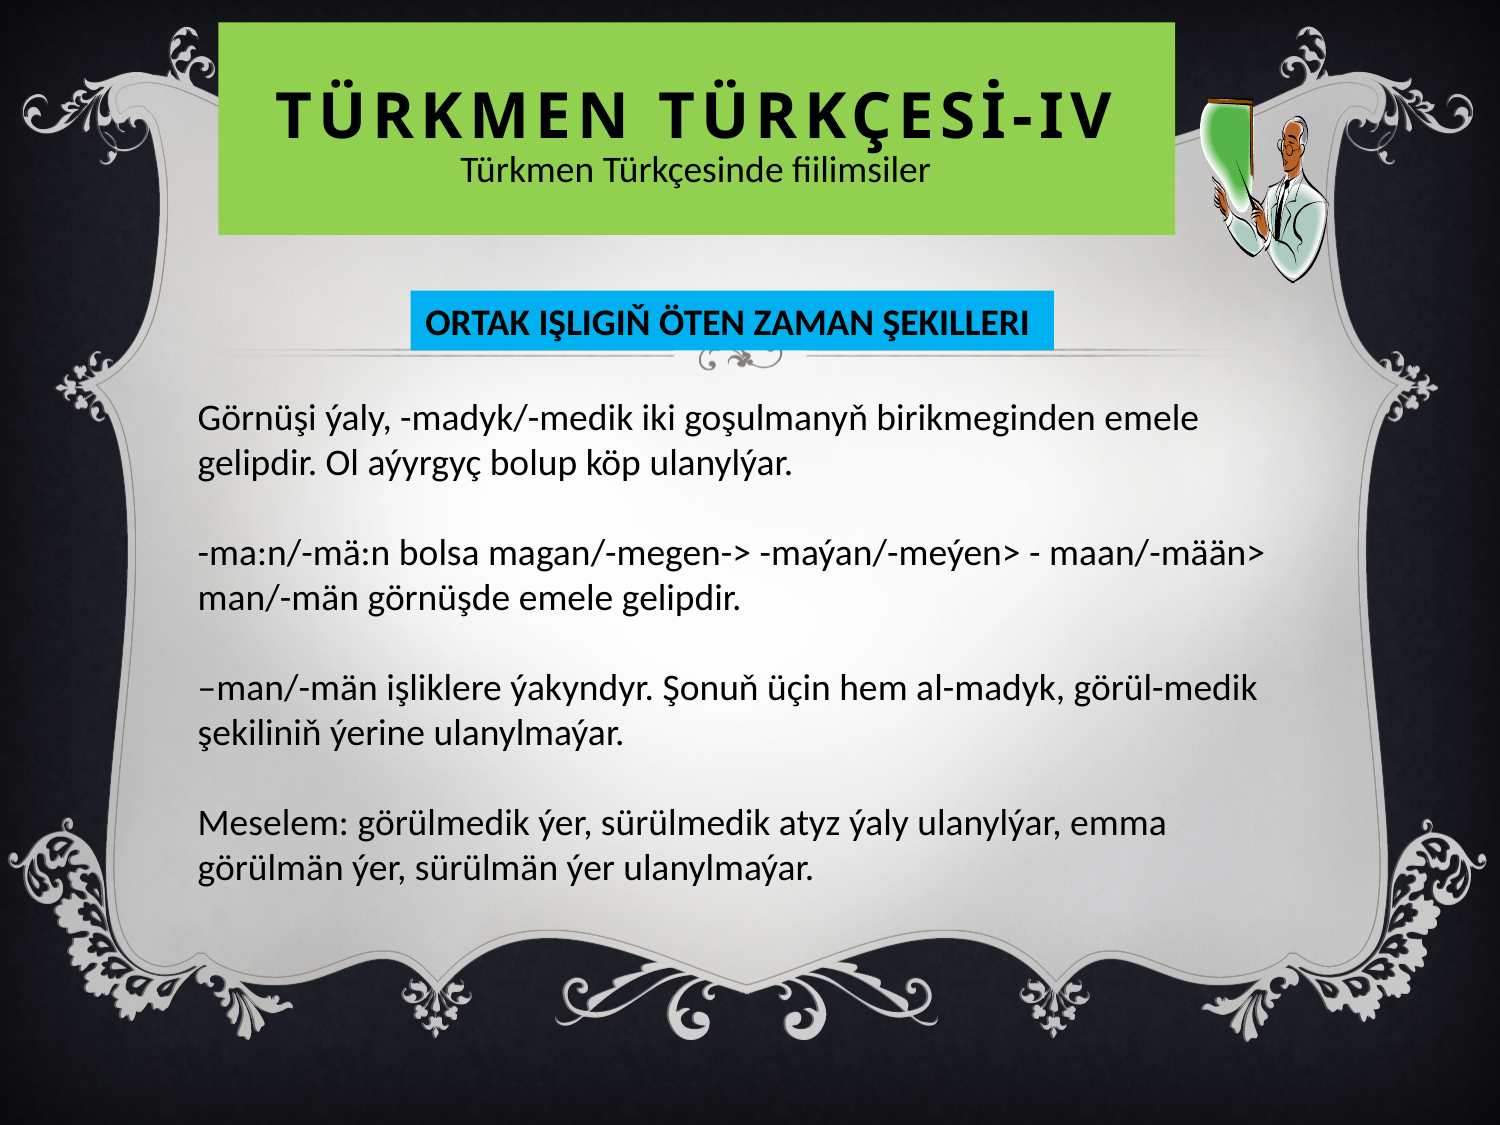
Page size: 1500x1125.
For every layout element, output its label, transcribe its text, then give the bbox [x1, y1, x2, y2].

picture [0, 0, 1500, 1125]
title TÜRKMEN TÜRKÇESİ-IV [218, 22, 1176, 235]
text_box ORTAK IŞLIGIŇ ÖTEN ZAMAN ŞEKILLERI [410, 290, 1054, 351]
text_box Görnüşi ýaly, -madyk/-medik iki goşulmanyň birikmeginden emele gelipdir. Ol aýyrgyç bolup köp ulanylýar. -ma:n/-mä:n bolsa magan/-megen-> -maýan/-meýen> - maan/-mään> man/-män görnüşde emele gelipdir. –man/-män işliklere ýakyndyr. Şonuň üçin hem al-madyk, görül-medik şekiliniň ýerine ulanylmaýar. Meselem: görülmedik ýer, sürülmedik atyz ýaly ulanylýar, emma görülmän ýer, sürülmän ýer ulanylmaýar. [182, 385, 1329, 895]
text_box Türkmen Türkçesinde fiilimsiler [445, 137, 947, 197]
